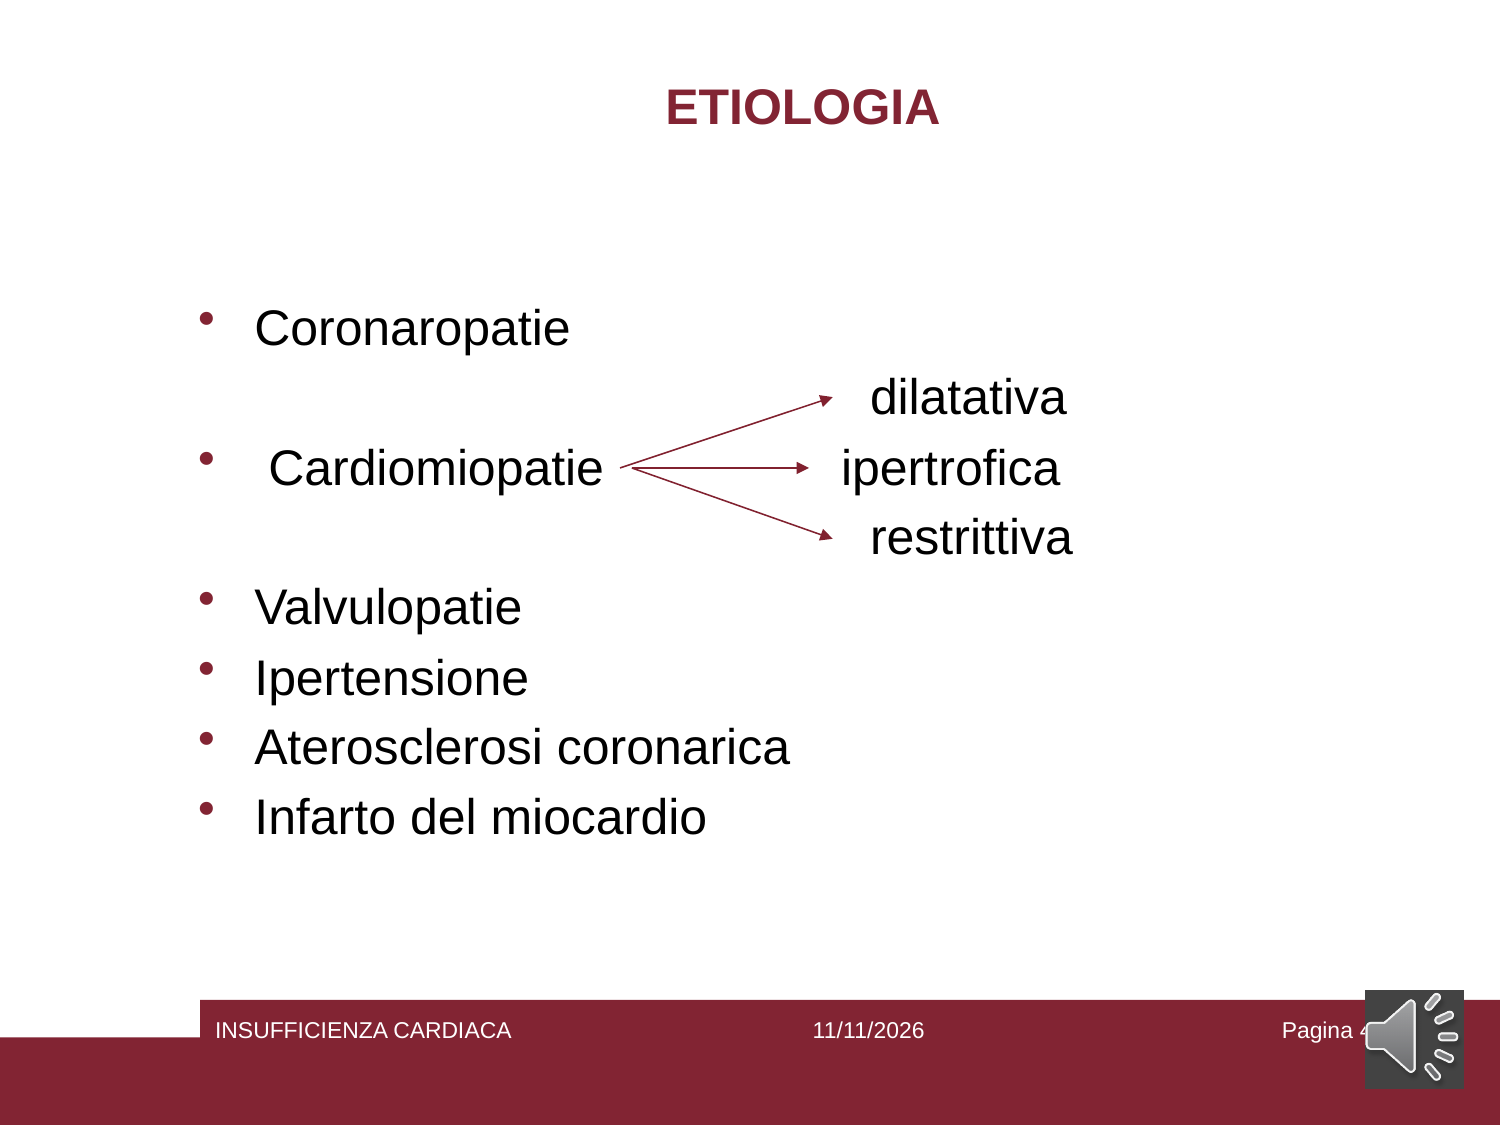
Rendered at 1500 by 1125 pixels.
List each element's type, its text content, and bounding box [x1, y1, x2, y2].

footer INSUFFICIENZA CARDIACA [199, 1008, 676, 1084]
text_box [619, 396, 833, 469]
slide_number Pagina 4 [1074, 1008, 1359, 1084]
list Coronaropatie dilatativa Cardiomiopatie ipertrofica restrittiva Valvulopatie Ipertensione Aterosclerosi coronarica Infarto del miocardio [182, 287, 1424, 963]
title ETIOLOGIA [182, 66, 1424, 151]
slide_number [712, 1008, 1026, 1084]
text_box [631, 467, 833, 540]
picture [1364, 989, 1465, 1090]
